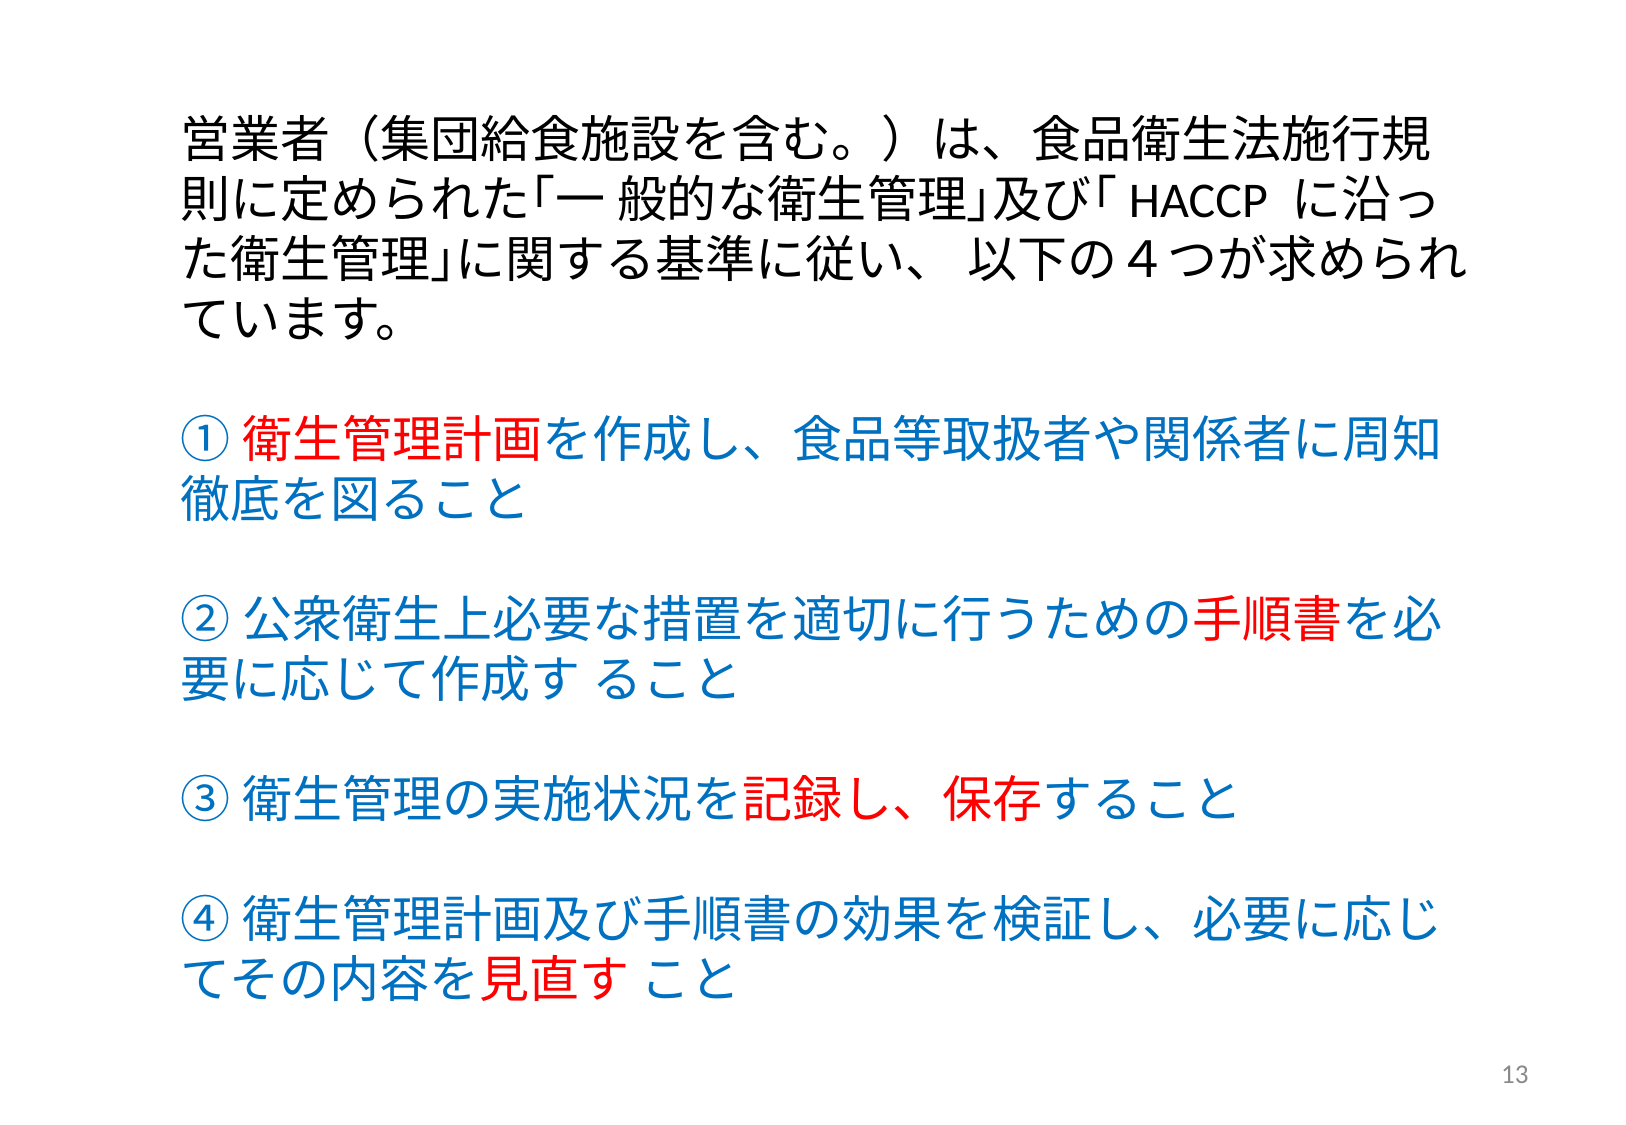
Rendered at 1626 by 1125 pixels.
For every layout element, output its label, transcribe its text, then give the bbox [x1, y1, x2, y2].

slide_number 13 [1164, 1042, 1544, 1103]
text_box 営業者（集団給食施設を含む。）は、食品衛生法施行規則に定められた｢一 般的な衛生管理｣及び｢HACCP に沿った衛生管理｣に関する基準に従い、 以下の４つが求められています。 ①衛生管理計画を作成し、食品等取扱者や関係者に周知徹底を図ること ②公衆衛生上必要な措置を適切に行うための手順書を必要に応じて作成す ること ③衛生管理の実施状況を記録し、保存すること ④衛生管理計画及び手順書の効果を検証し、必要に応じてその内容を見直す こと [166, 99, 1488, 1075]
